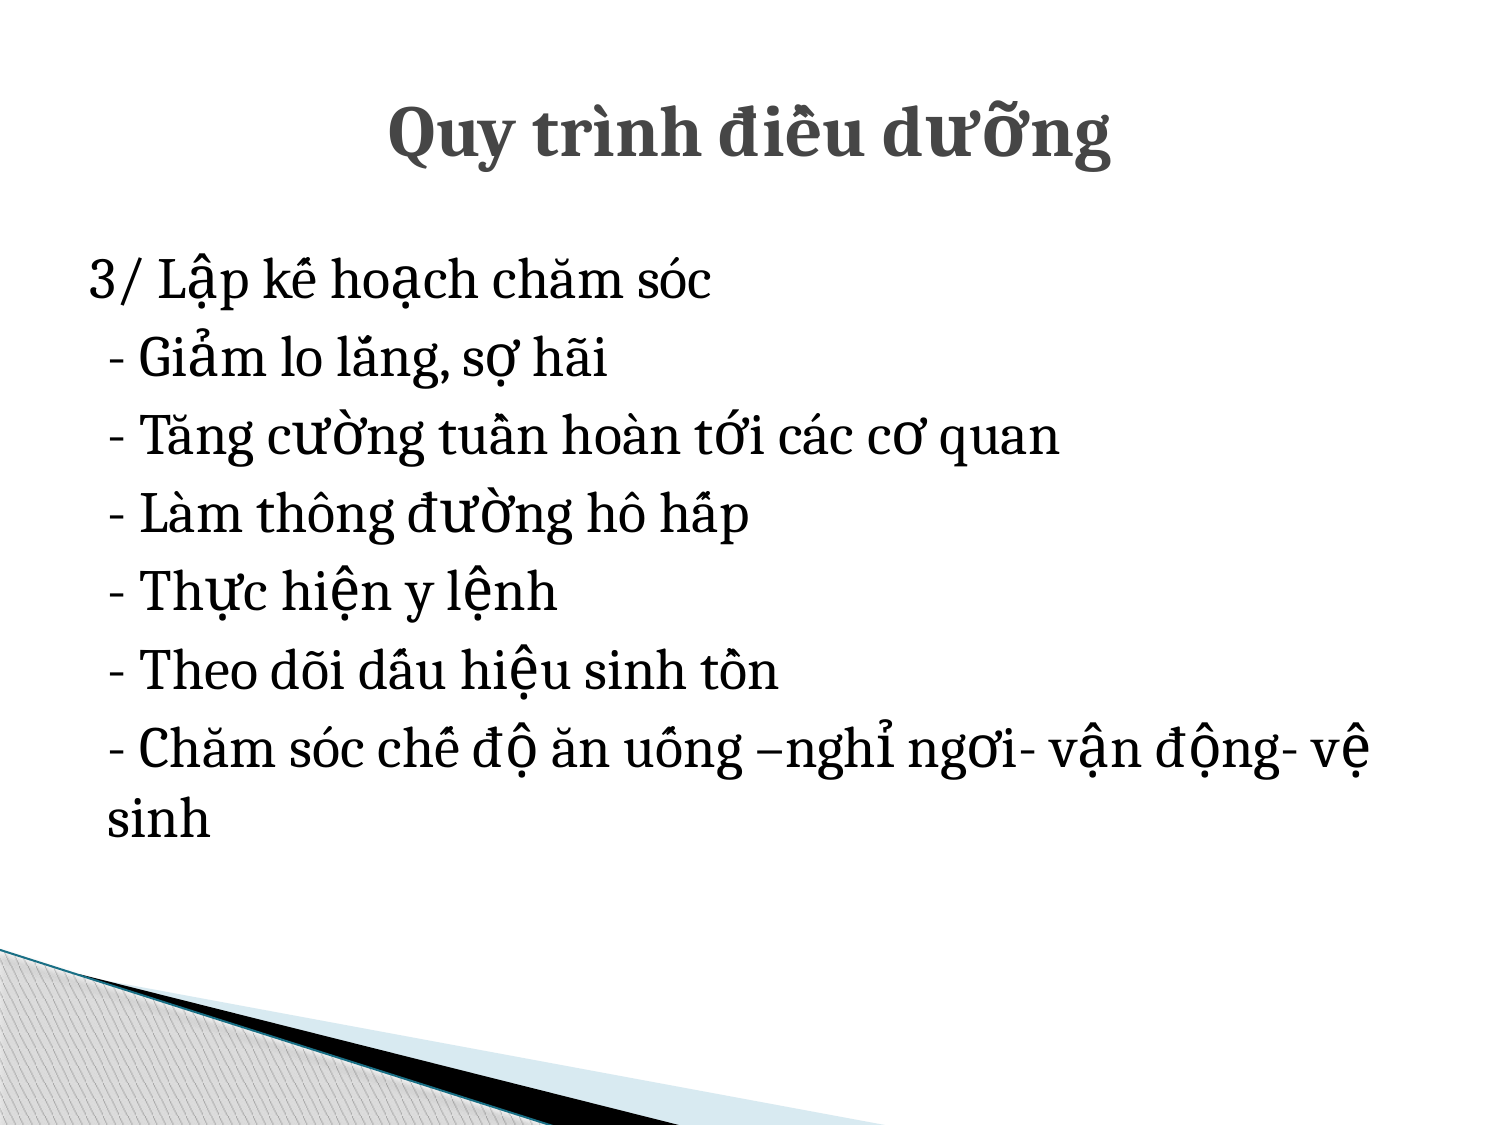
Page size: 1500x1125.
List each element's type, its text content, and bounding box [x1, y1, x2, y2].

list 3/ Lập kế hoạch chăm sóc - Giảm lo lắng, sợ hãi - Tăng cường tuần hoàn tới các cơ quan - Làm thông đường hô hấp - Thực hiện y lệnh - Theo dõi dấu hiệu sinh tồn - Chăm sóc chế độ ăn uống –nghỉ ngơi- vận động- vệ sinh [75, 232, 1425, 1038]
title Quy trình điều dưỡng [75, 50, 1425, 205]
